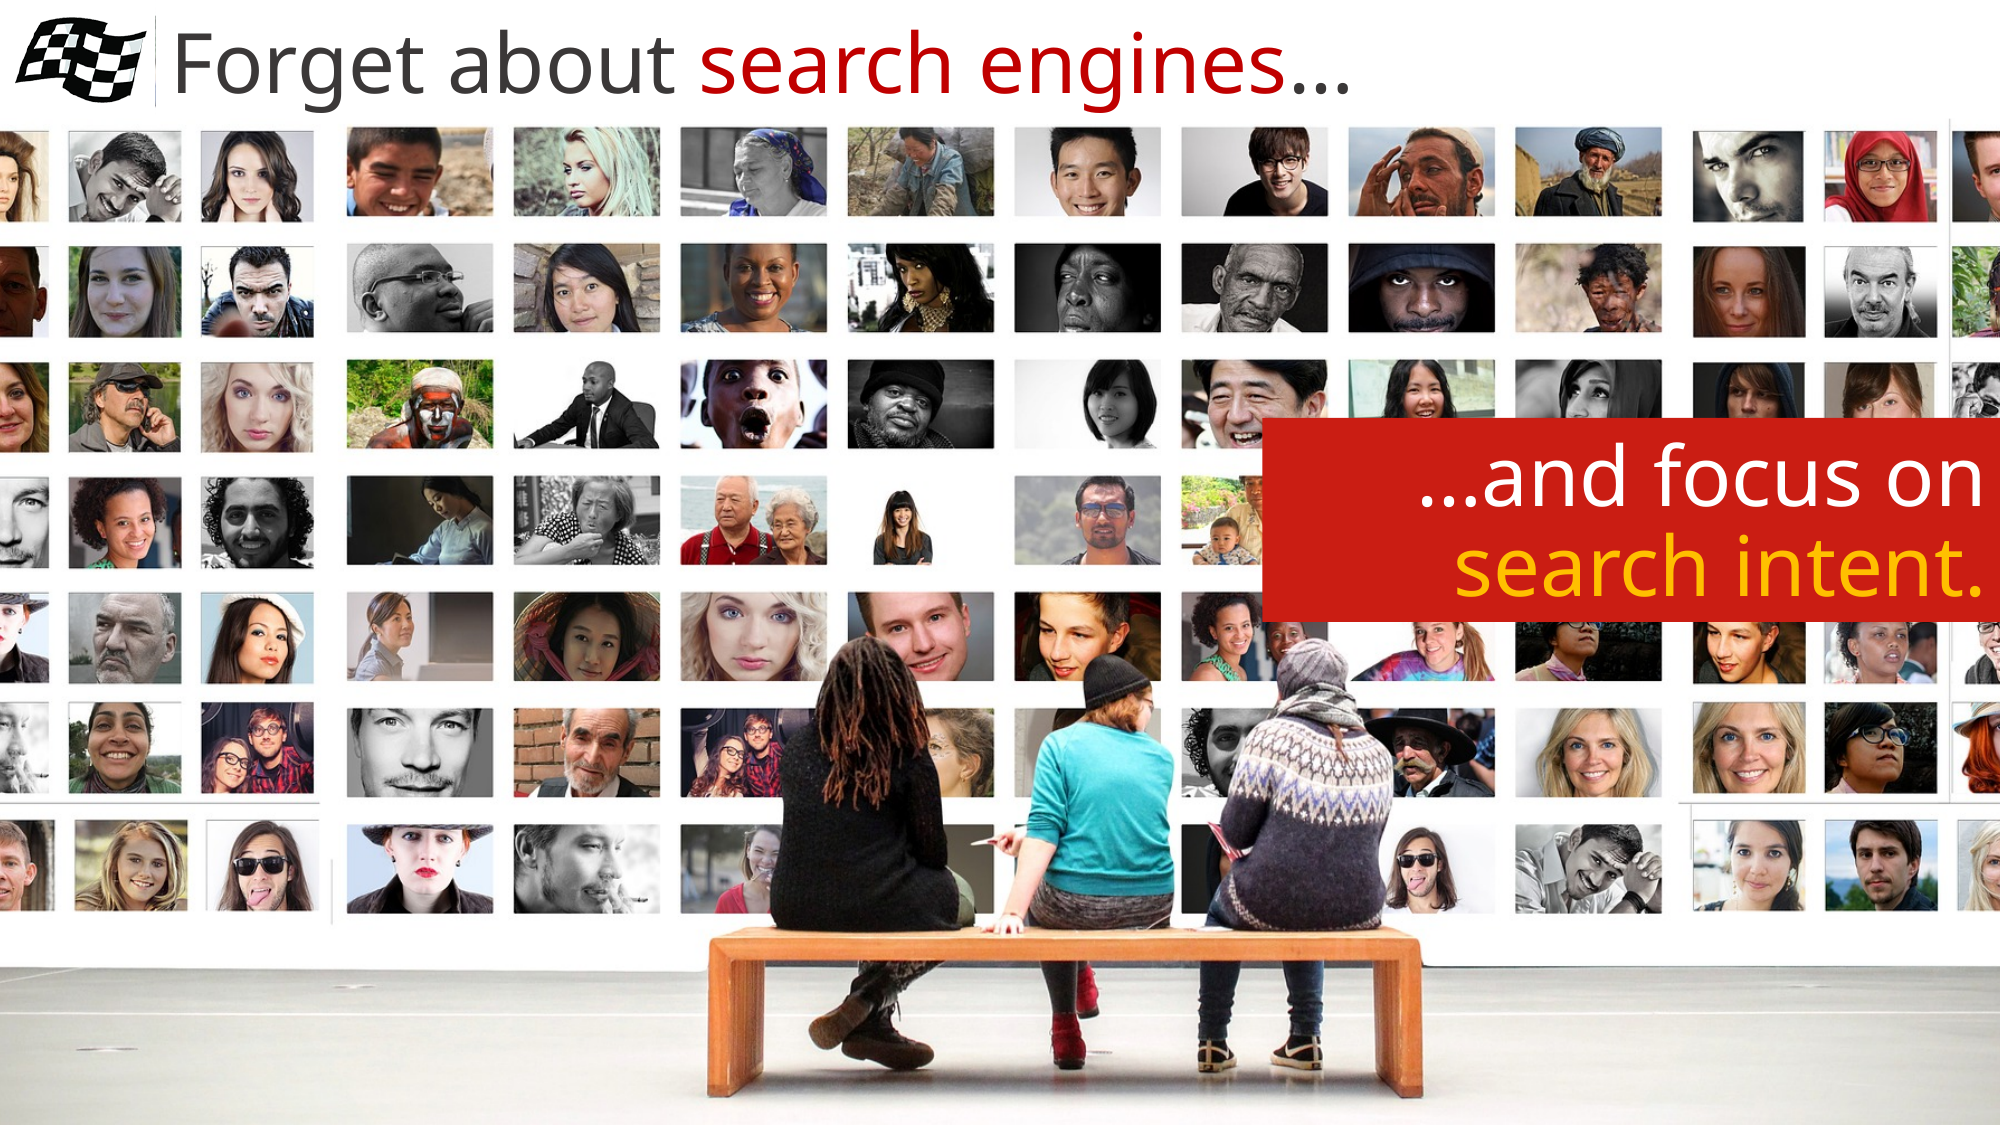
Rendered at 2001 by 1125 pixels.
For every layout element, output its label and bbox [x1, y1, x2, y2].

text_box [0, 0, 156, 119]
picture [0, 0, 2000, 1125]
